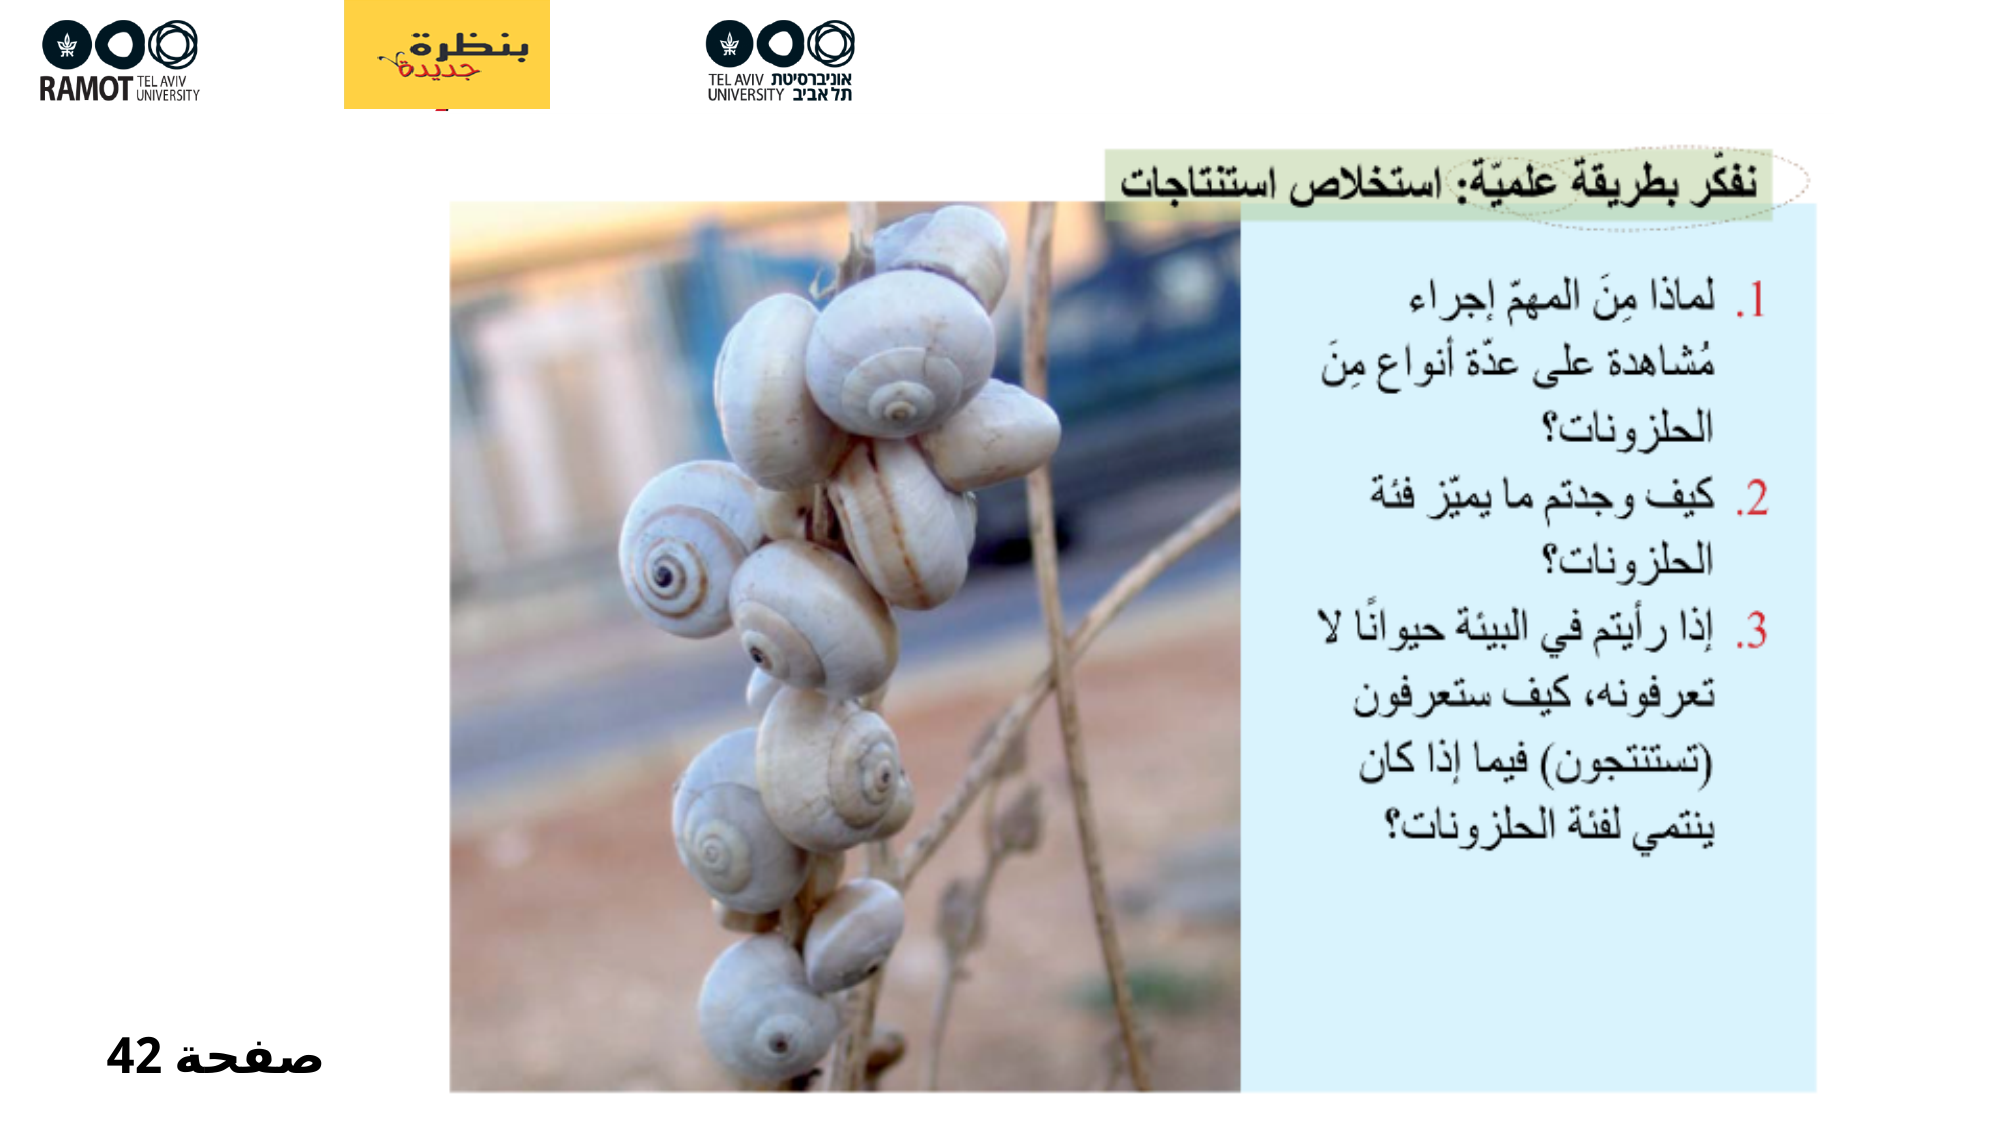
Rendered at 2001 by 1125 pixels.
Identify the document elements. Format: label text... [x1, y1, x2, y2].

picture [37, 0, 1834, 1106]
text_box صفحة 42 [37, 1016, 341, 1092]
